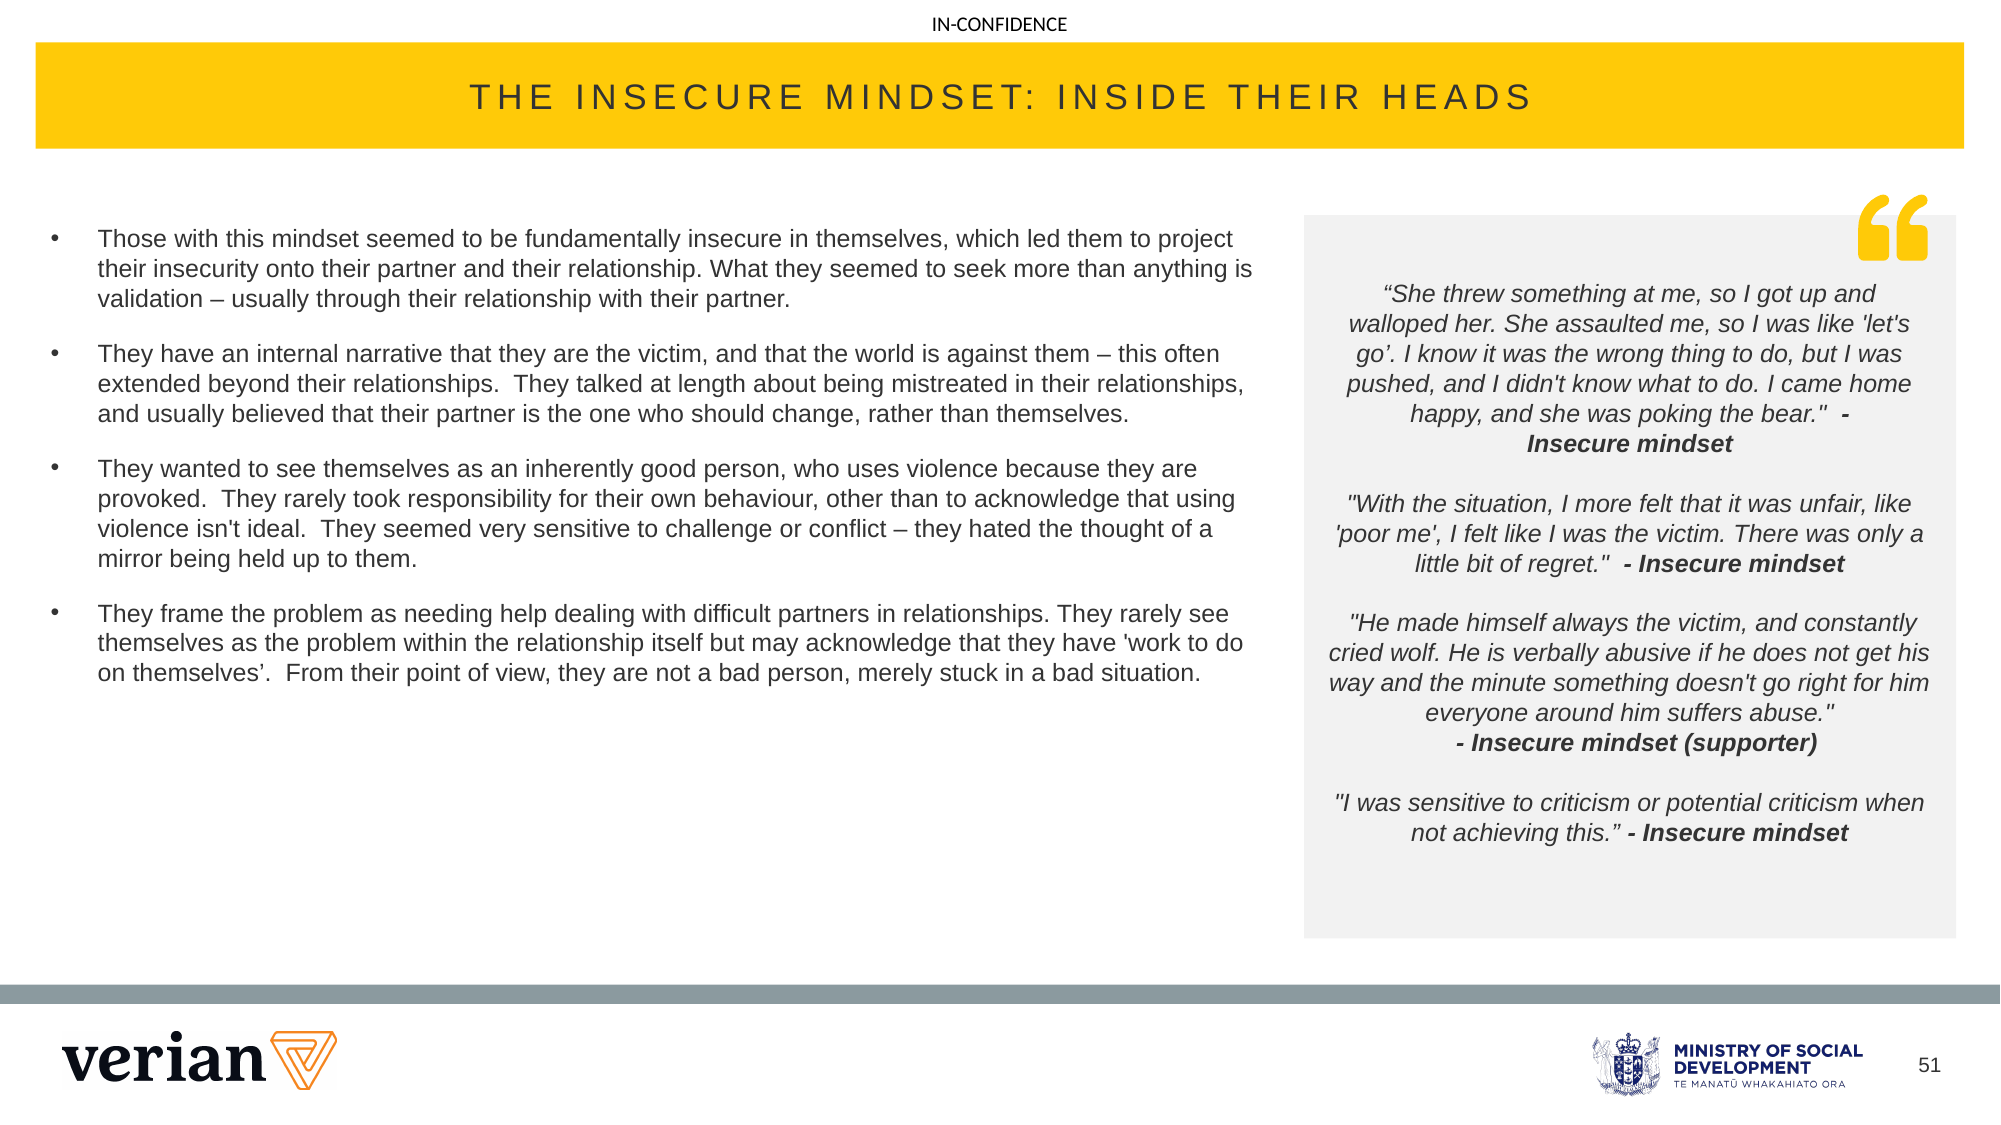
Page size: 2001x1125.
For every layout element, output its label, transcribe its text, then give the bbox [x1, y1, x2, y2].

text_box THE INSECURE MINDSET: INSIDE THEIR HEADS [35, 42, 1965, 149]
picture [1592, 1031, 1863, 1098]
text_box [1896, 194, 1928, 261]
text_box Those with this mindset seemed to be fundamentally insecure in themselves, which led them to project their insecurity onto their partner and their relationship. What they seemed to seek more than anything is validation – usually through their relationship with their partner. They have an internal narrative that they are the victim, and that the world is against them – this often extended beyond their relationships. They talked at length about being mistreated in their relationships, and usually believed that their partner is the one who should change, rather than themselves. They wanted to see themselves as an inherently good person, who uses violence because they are provoked. They rarely took responsibility for their own behaviour, other than to acknowledge that using violence isn't ideal. They seemed very sensitive to challenge or conflict – they hated the thought of a mirror being held up to them. They frame the problem as needing help dealing with difficult partners in relationships. They rarely see themselves as the problem within the relationship itself but may acknowledge that they have 'work to do on themselves’. From their point of view, they are not a bad person, merely stuck in a bad situation. [35, 215, 1276, 906]
picture [62, 1031, 337, 1090]
text_box “She threw something at me, so I got up and walloped her. She assaulted me, so I was like 'let's go’. I know it was the wrong thing to do, but I was pushed, and I didn't know what to do. I came home happy, and she was poking the bear." - Insecure mindset "With the situation, I more felt that it was unfair, like 'poor me', I felt like I was the victim. There was only a little bit of regret." - Insecure mindset "He made himself always the victim, and constantly cried wolf. He is verbally abusive if he does not get his way and the minute something doesn't go right for him everyone around him suffers abuse." - Insecure mindset (supporter) "I was sensitive to criticism or potential criticism when not achieving this.” - Insecure mindset [1303, 214, 1957, 939]
text_box [1858, 194, 1890, 261]
